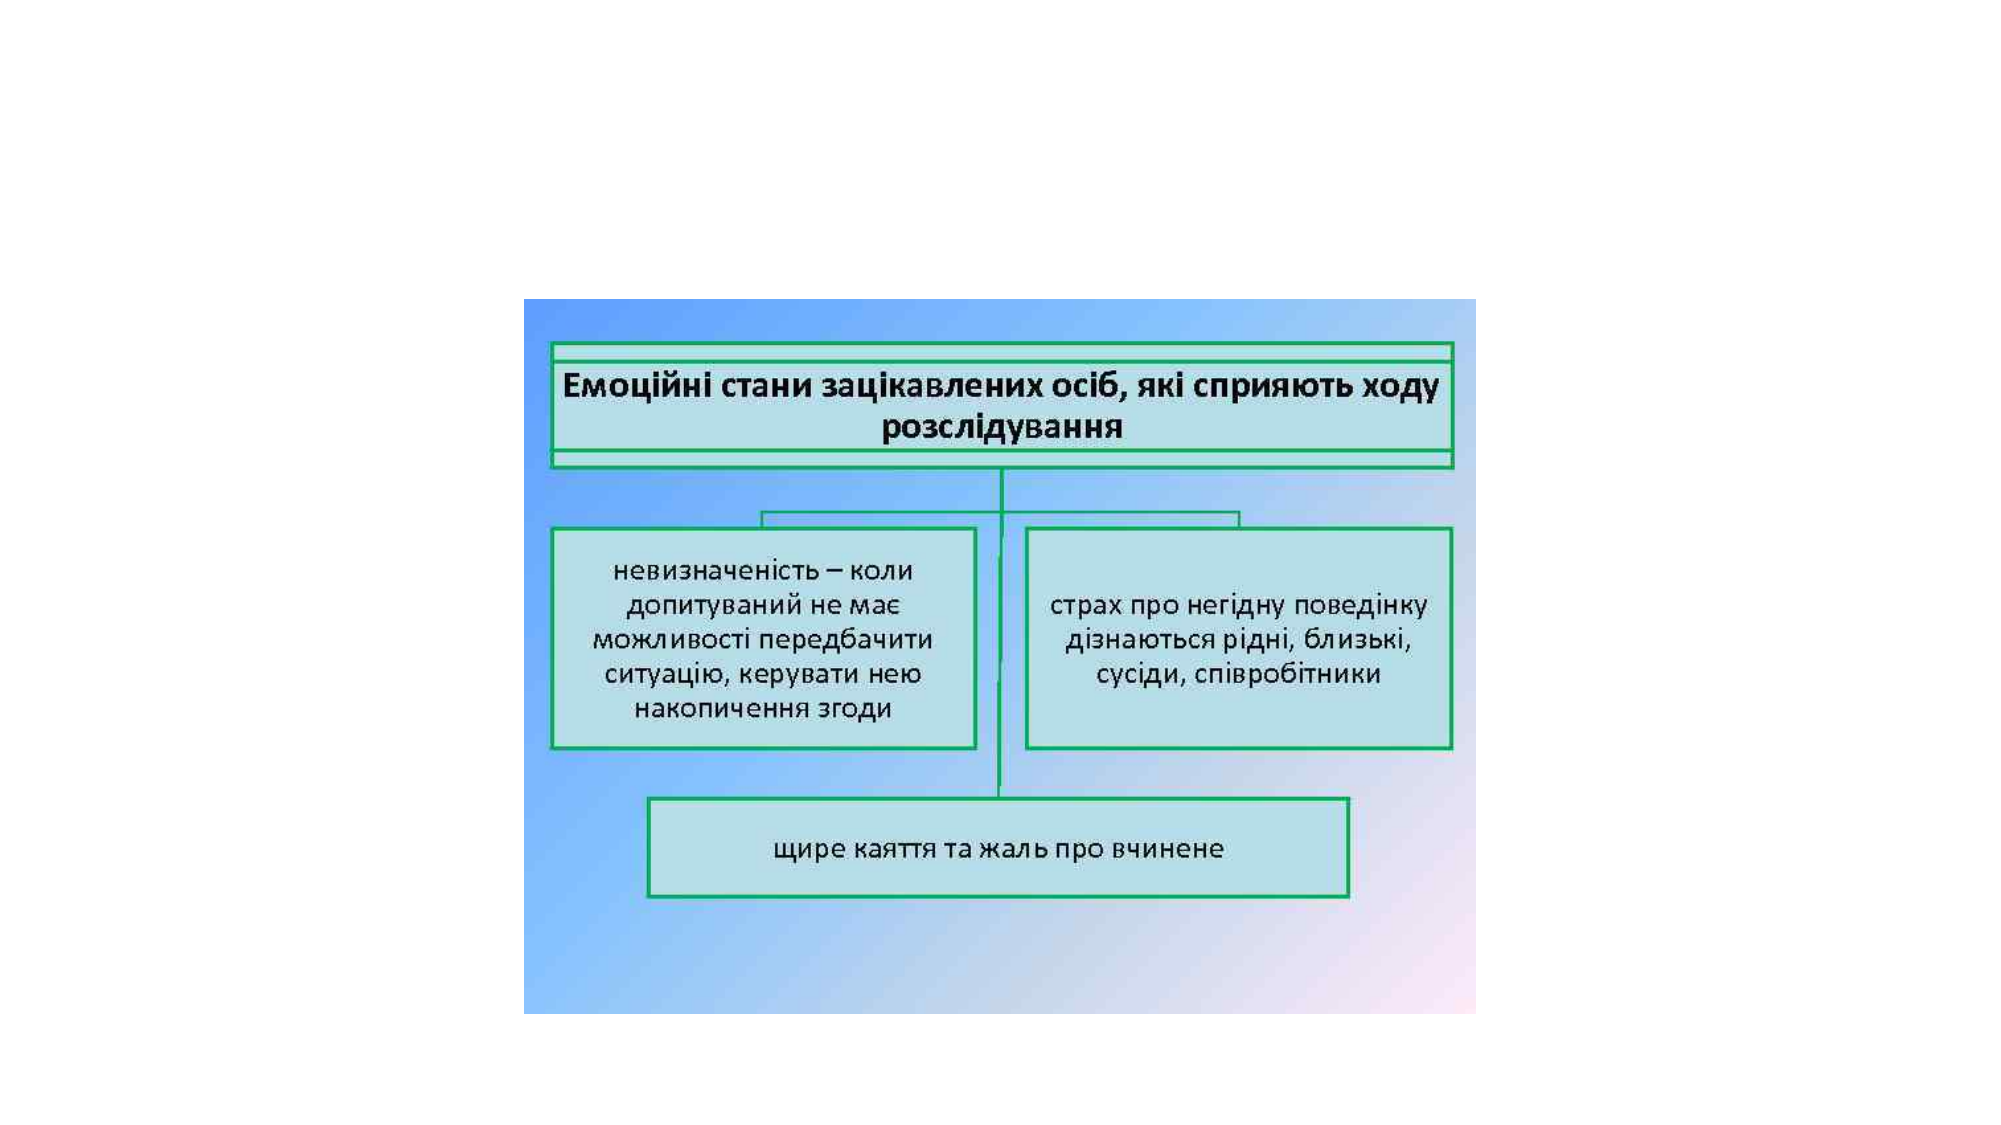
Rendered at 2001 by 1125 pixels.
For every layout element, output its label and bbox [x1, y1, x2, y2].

list [524, 299, 1476, 1014]
